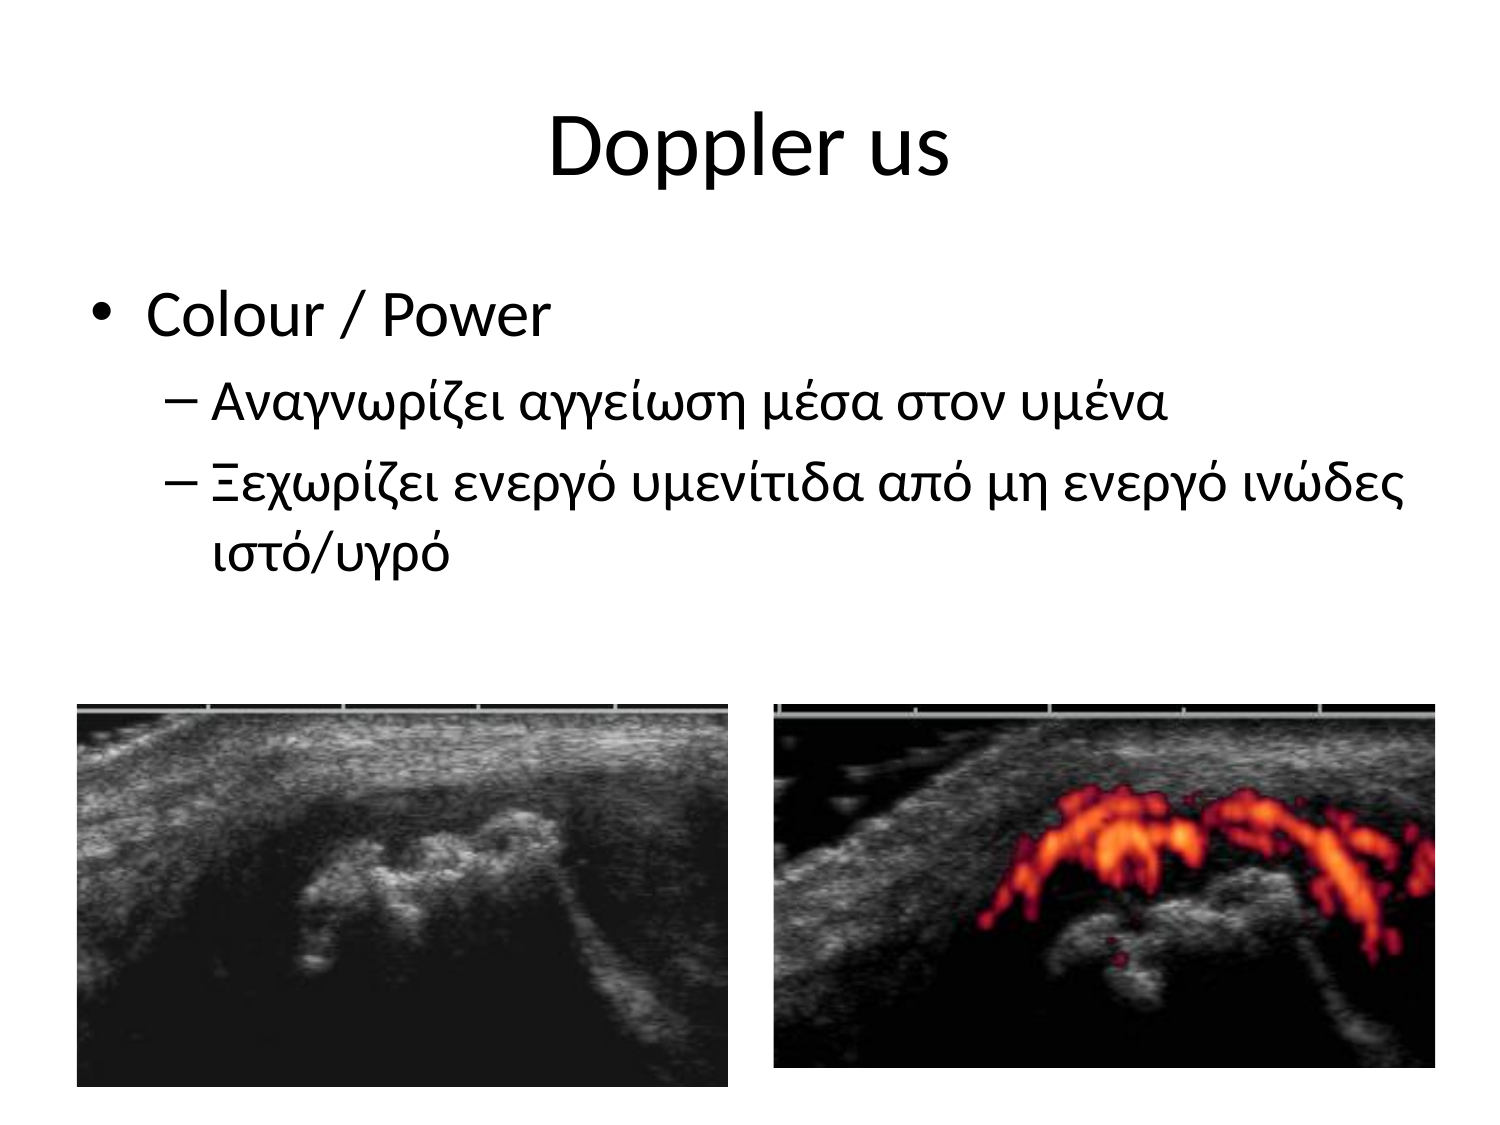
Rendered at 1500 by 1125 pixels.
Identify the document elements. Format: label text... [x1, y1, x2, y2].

title Doppler us [75, 45, 1425, 233]
picture [76, 703, 729, 1087]
picture [773, 703, 1436, 1069]
list Colour / Power Αναγνωρίζει αγγείωση μέσα στον υμένα Ξεχωρίζει ενεργό υμενίτιδα από μη ενεργό ινώδες ιστό/υγρό [75, 262, 1425, 1005]
